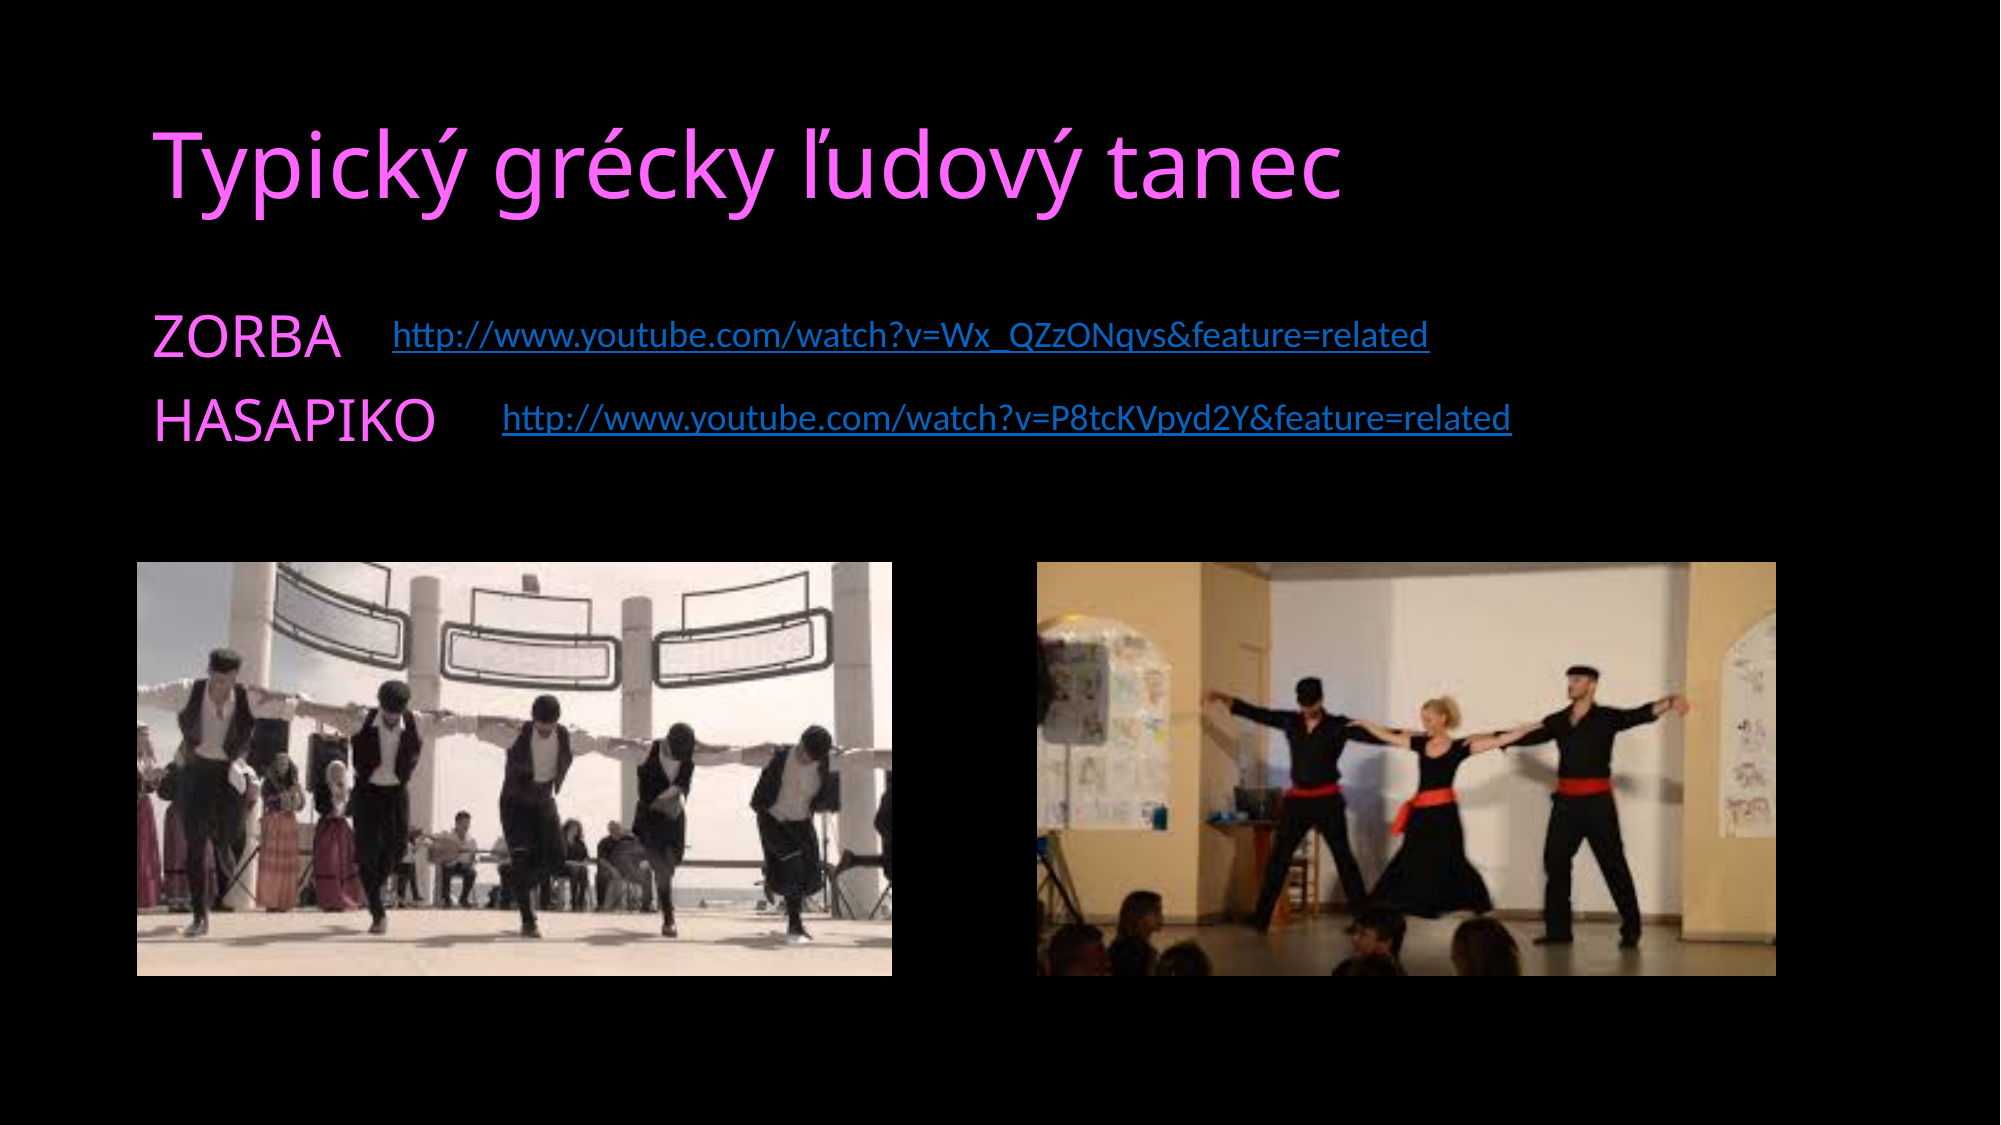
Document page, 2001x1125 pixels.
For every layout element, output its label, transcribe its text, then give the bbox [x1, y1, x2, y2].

picture [137, 562, 892, 976]
list ZORBA HASAPIKO [137, 299, 1863, 1014]
title Typický grécky ľudový tanec [137, 59, 1863, 278]
picture [1037, 562, 1776, 976]
text_box http://www.youtube.com/watch?v=P8tcKVpyd2Y&feature=related [487, 385, 1555, 491]
text_box http://www.youtube.com/watch?v=Wx_QZzONqvs&feature=related [377, 303, 1511, 408]
